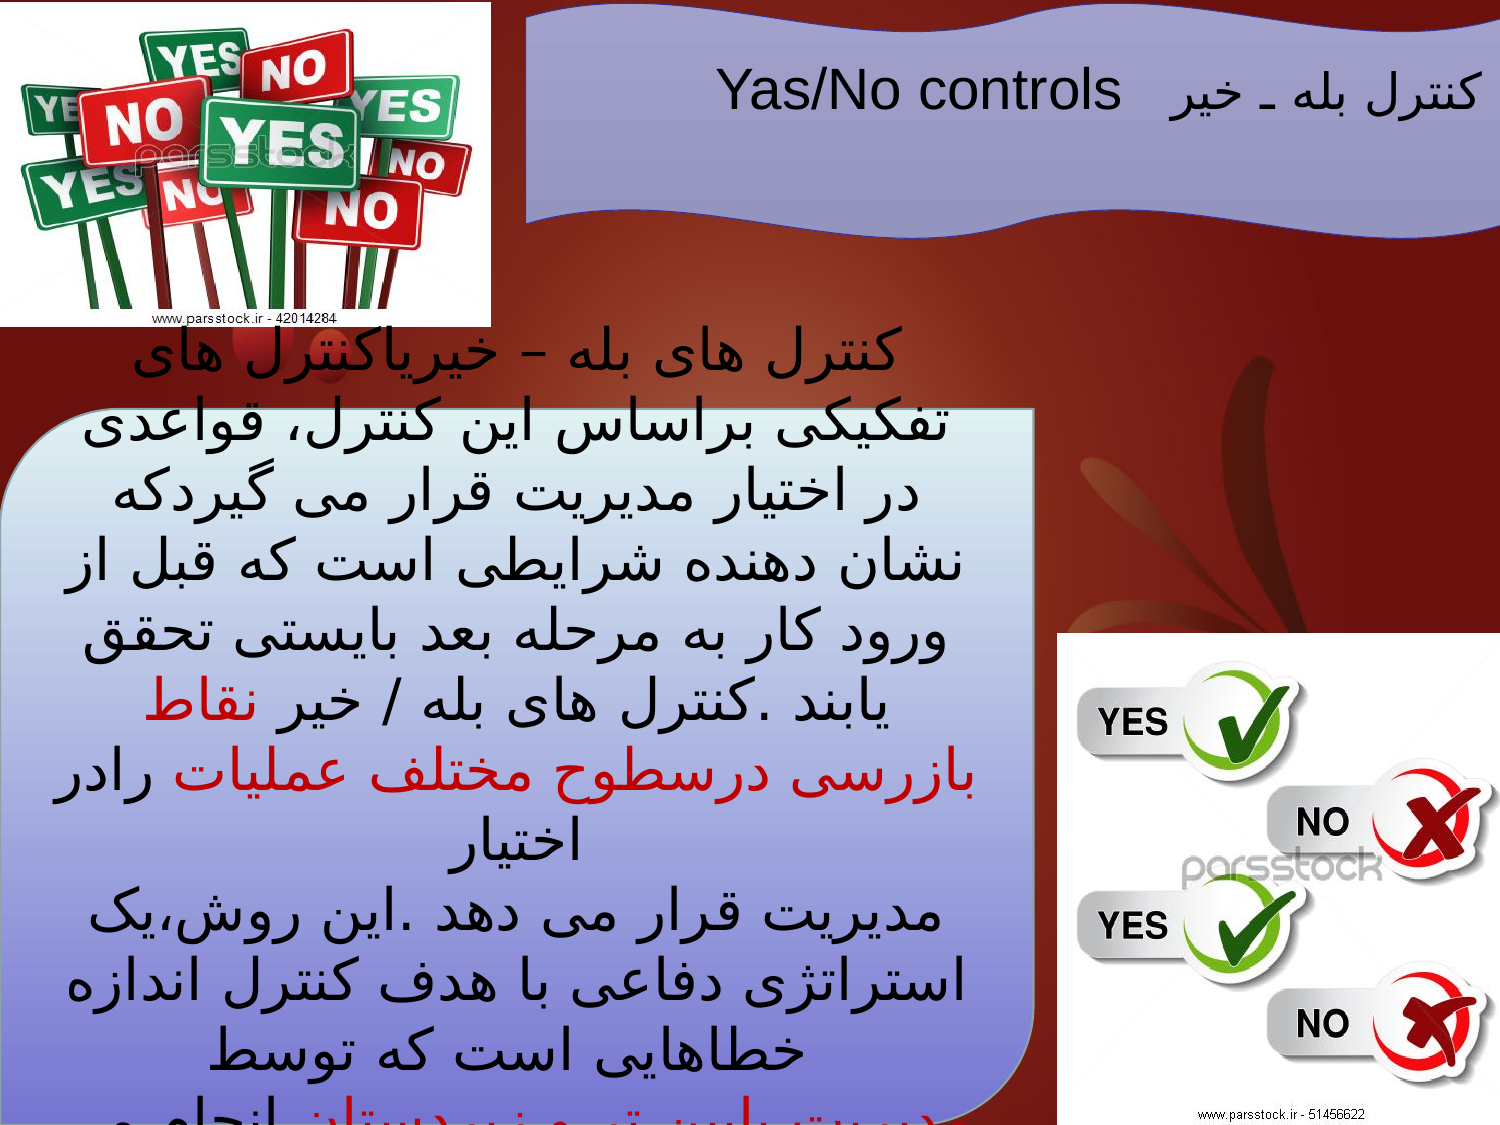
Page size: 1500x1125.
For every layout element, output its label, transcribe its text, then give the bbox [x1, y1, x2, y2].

picture [0, 0, 1500, 1125]
text_box کنترل بله ـ خیر Yas/No controls [525, 2, 1500, 239]
text_box کنترل های بله – خیریاکنترل های تفکیکی براساس این کنترل، قواعدی در اختیار مدیریت قرار می گیردکه نشان دهنده شرایطی است که قبل از ورود کار به مرحله بعد بایستی تحقق یابند .کنترل های بله / خیر نقاط بازرسی درسطوح مختلف عملیات رادر اختیار مدیریت قرار می دهد .این روش،یک استراتژی دفاعی با هدف کنترل اندازه خطاهایی است که توسط مدیریت پایین تر و زیردستان انجام می شود . [0, 407, 1035, 1125]
